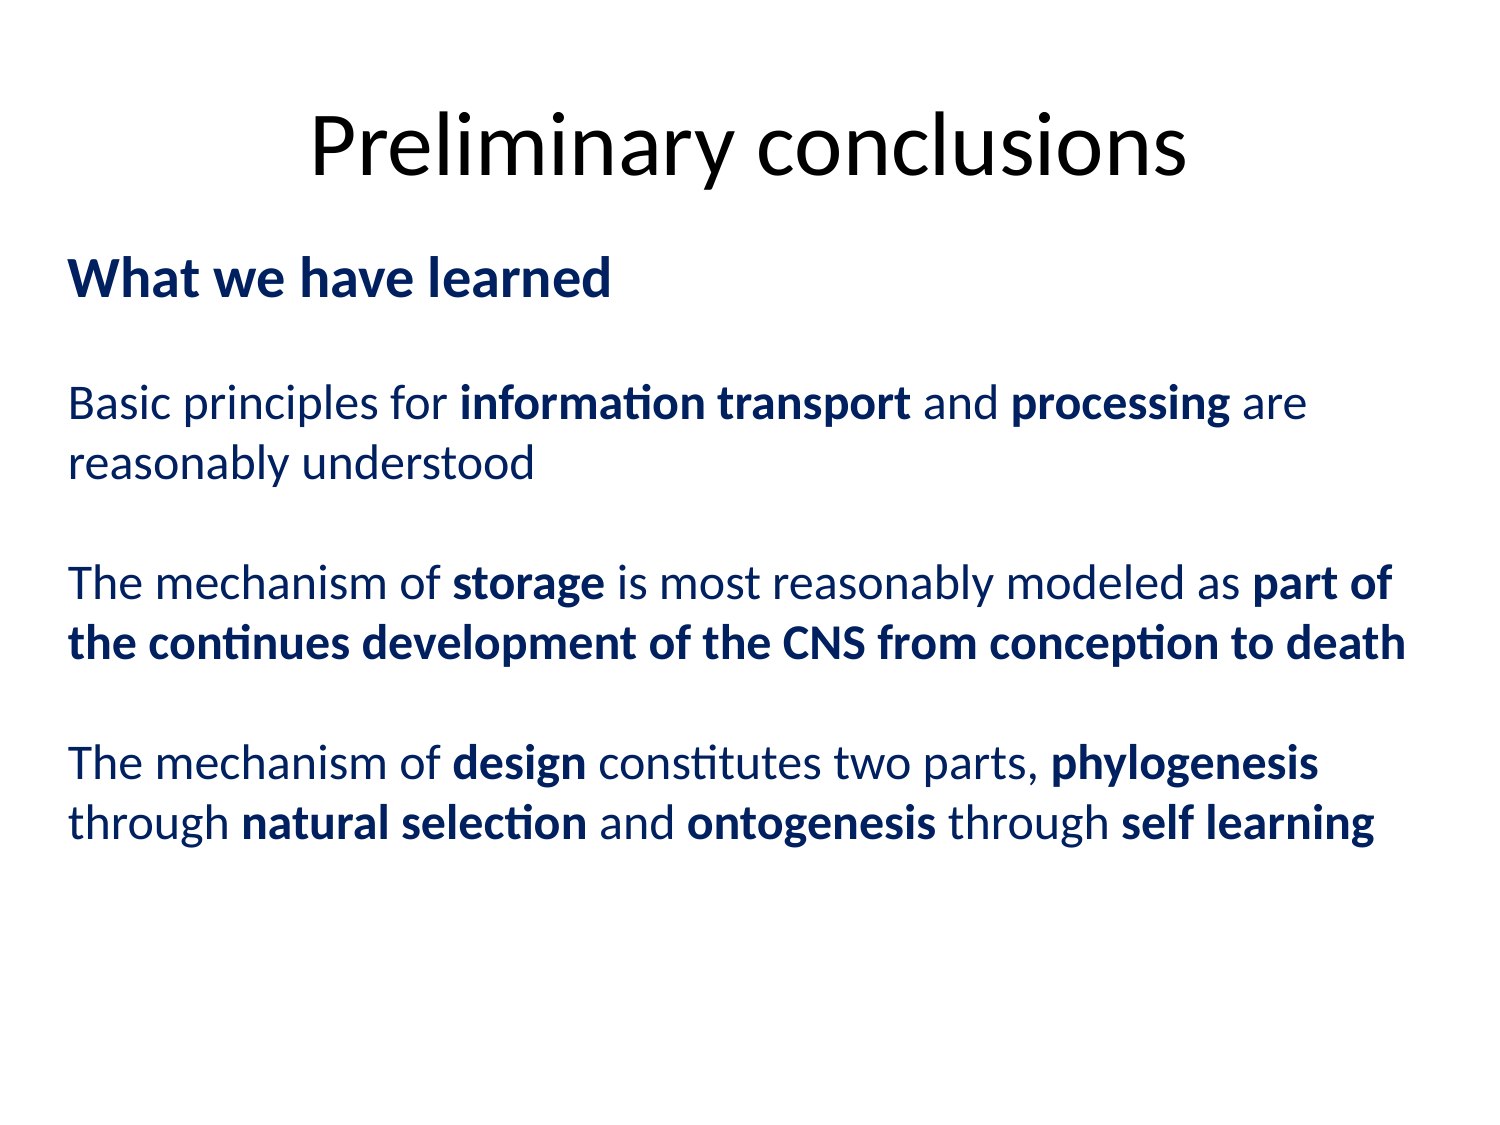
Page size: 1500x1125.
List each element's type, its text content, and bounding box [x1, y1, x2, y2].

text_box What we have learned Basic principles for information transport and processing are reasonably understood The mechanism of storage is most reasonably modeled as part of the continues development of the CNS from conception to death The mechanism of design constitutes two parts, phylogenesis through natural selection and ontogenesis through self learning [53, 231, 1424, 857]
title Preliminary conclusions [75, 45, 1425, 233]
